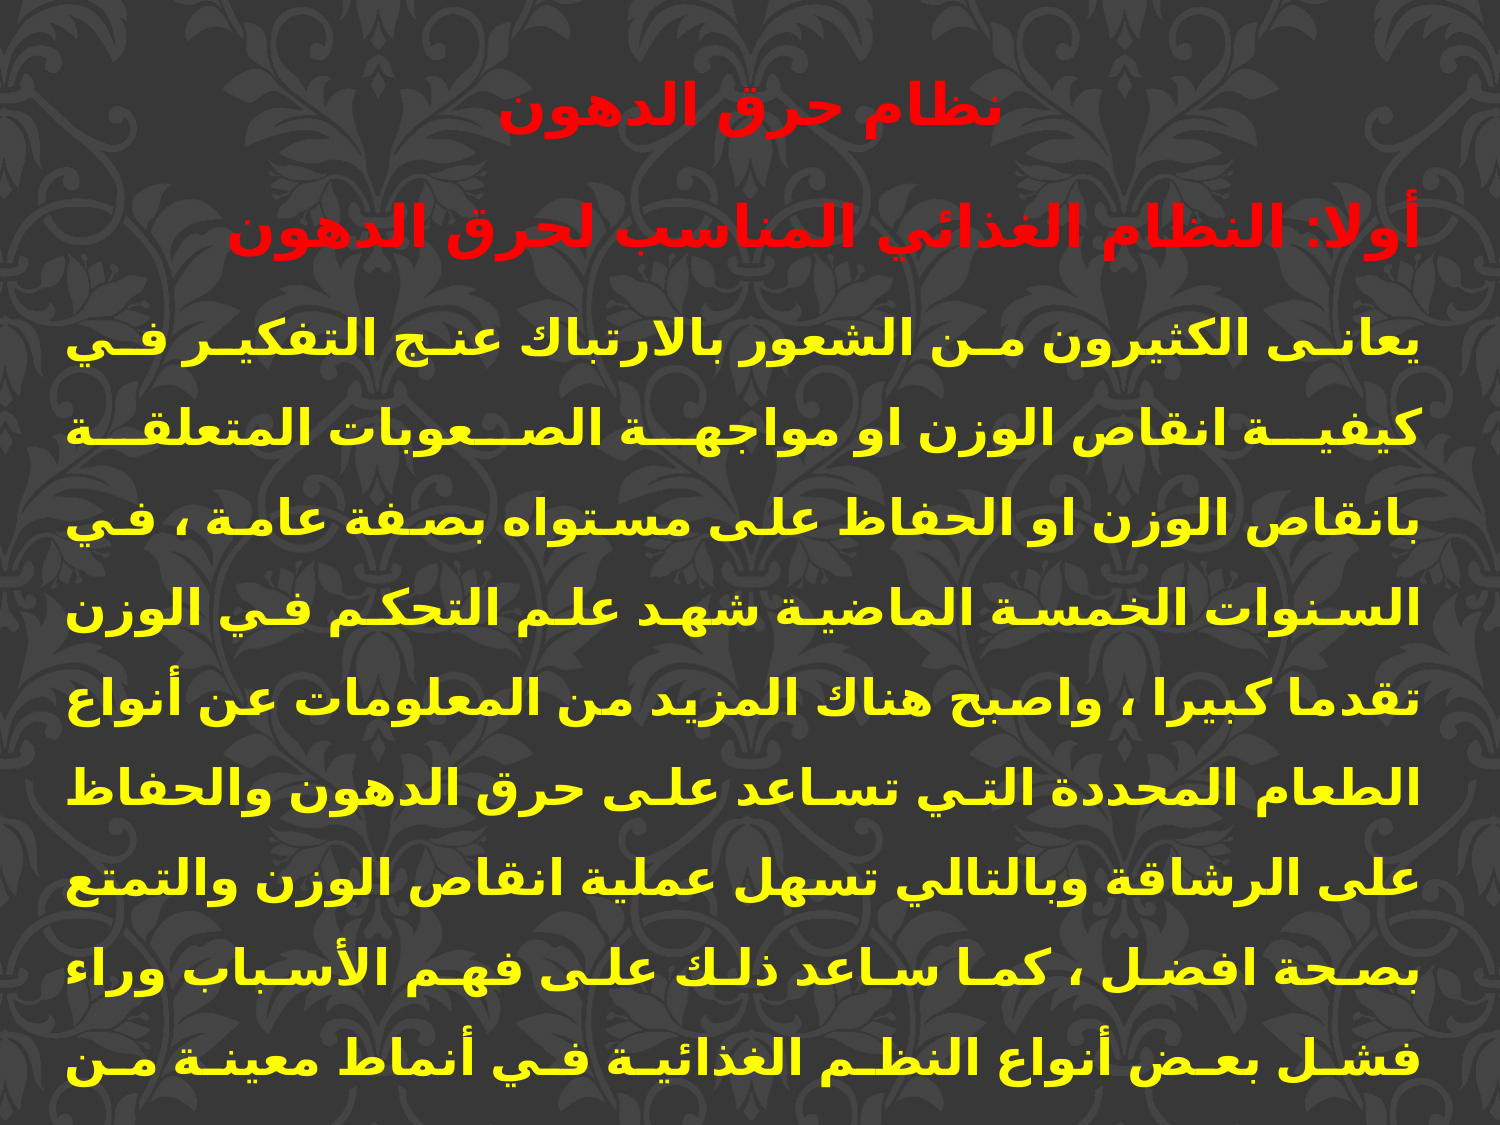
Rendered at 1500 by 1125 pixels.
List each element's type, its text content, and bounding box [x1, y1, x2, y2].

text_box نظام حرق الدهون أولا: النظام الغذائي المناسب لحرق الدهون يعانى الكثيرون من الشعور بالارتباك عنج التفكير في كيفية انقاص الوزن او مواجهة الصعوبات المتعلقة بانقاص الوزن او الحفاظ على مستواه بصفة عامة ، في السنوات الخمسة الماضية شهد علم التحكم في الوزن تقدما كبيرا ، واصبح هناك المزيد من المعلومات عن أنواع الطعام المحددة التي تساعد على حرق الدهون والحفاظ على الرشاقة وبالتالي تسهل عملية انقاص الوزن والتمتع بصحة افضل ، كما ساعد ذلك على فهم الأسباب وراء فشل بعض أنواع النظم الغذائية في أنماط معينة من الناس .ويهدف هذا الى وضع خطة سليمة للحفاظ على الوزن ، كما يقدم طريقة عملية جدا لانقاص الوزن عن طريق حرق الدهون الزائدة . [50, 24, 1438, 1125]
